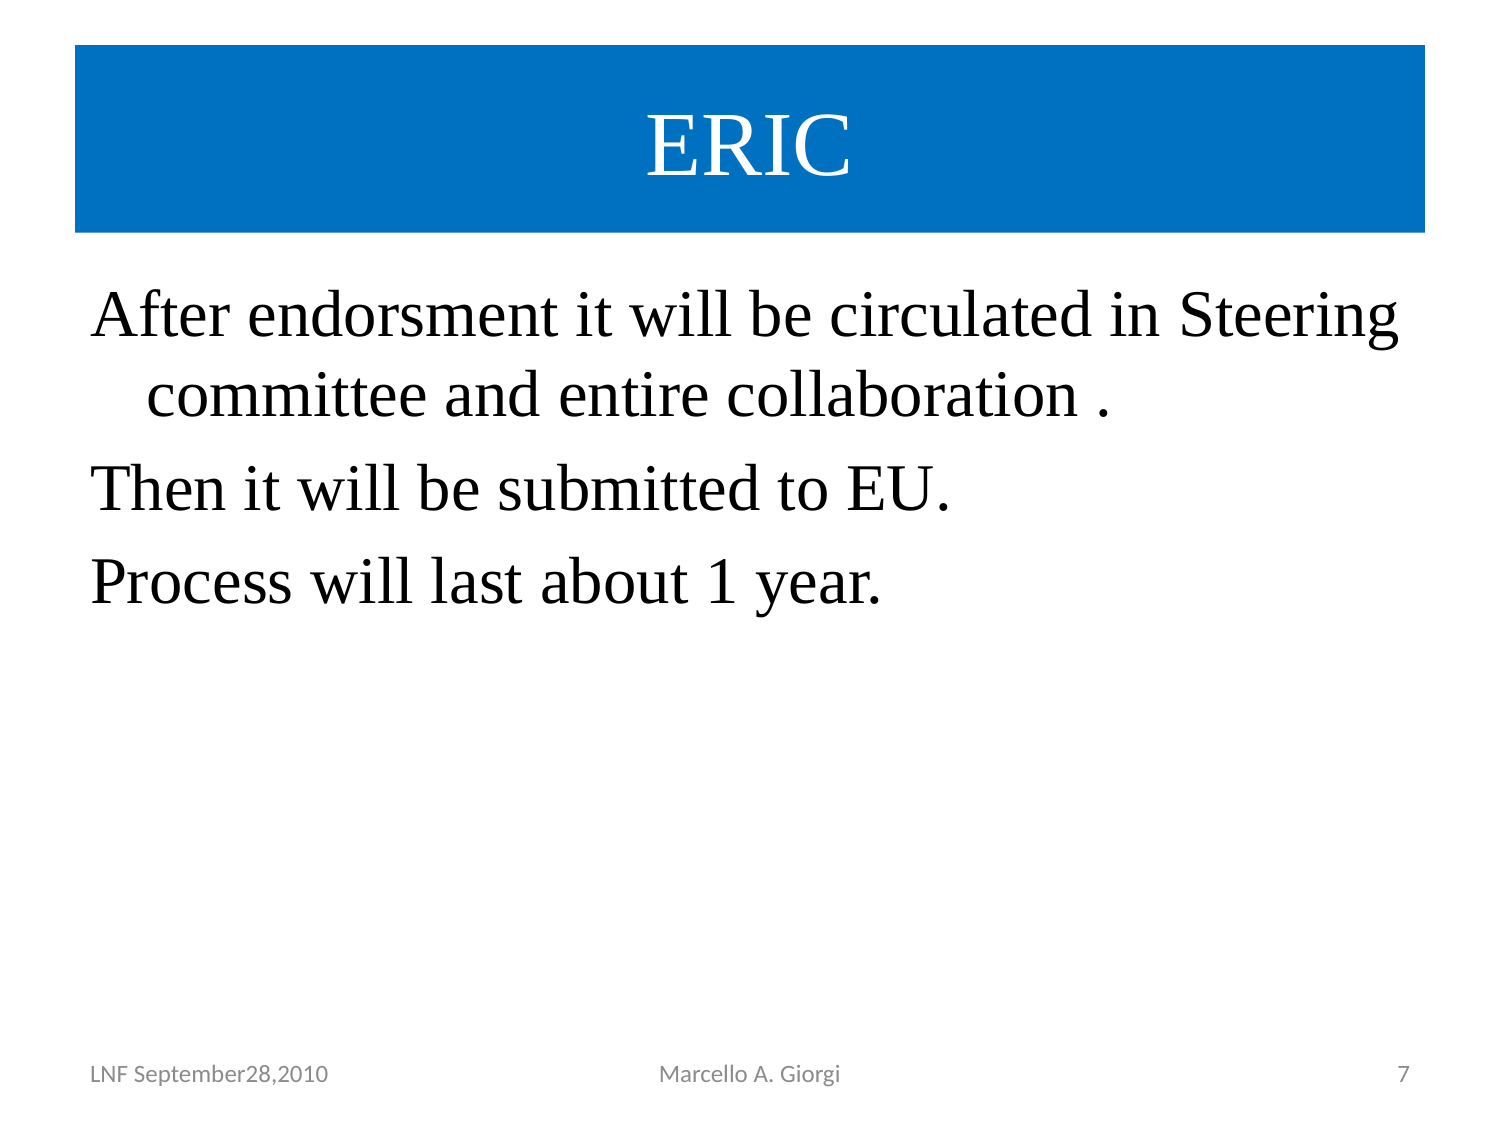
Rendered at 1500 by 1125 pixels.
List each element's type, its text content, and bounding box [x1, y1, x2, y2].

title ERIC [75, 45, 1425, 233]
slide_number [75, 1042, 425, 1103]
slide_number 7 [1074, 1042, 1425, 1103]
footer Marcello A. Giorgi [512, 1042, 988, 1103]
list After endorsment it will be circulated in Steering committee and entire collaboration . Then it will be submitted to EU. Process will last about 1 year. [75, 262, 1425, 1005]
